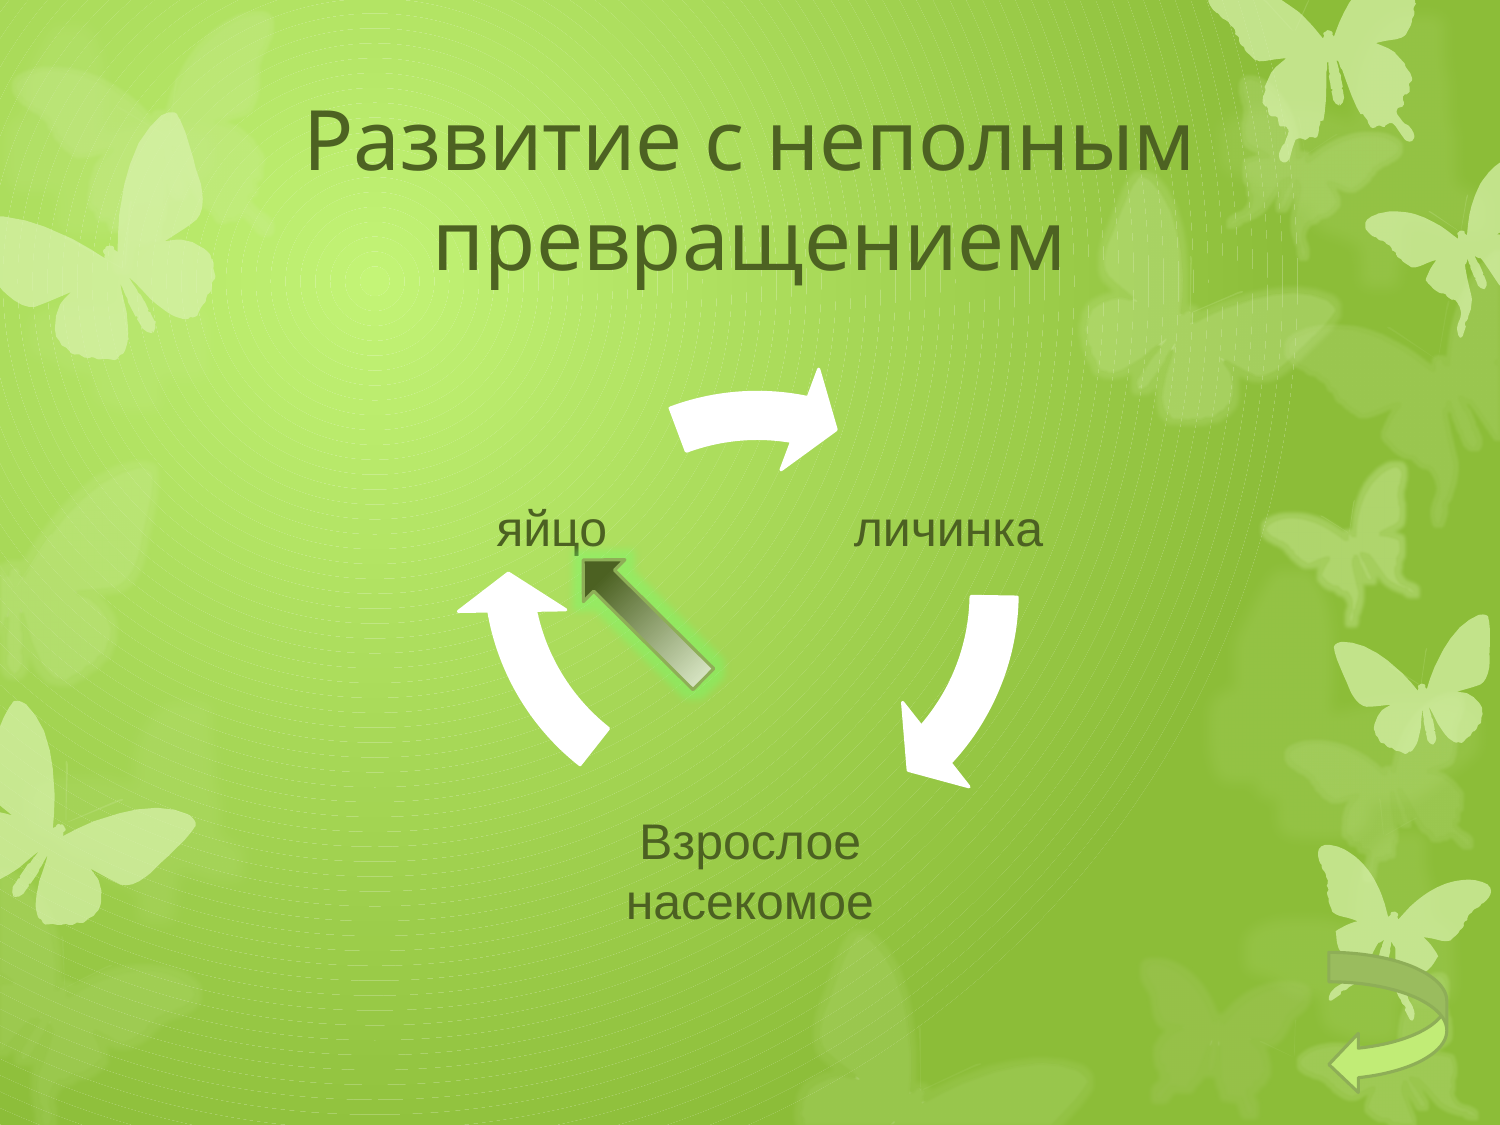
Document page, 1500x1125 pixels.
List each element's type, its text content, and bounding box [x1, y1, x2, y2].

title Развитие с неполным превращением [165, 110, 1335, 263]
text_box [76, 361, 1424, 989]
text_box [1327, 976, 1449, 1094]
